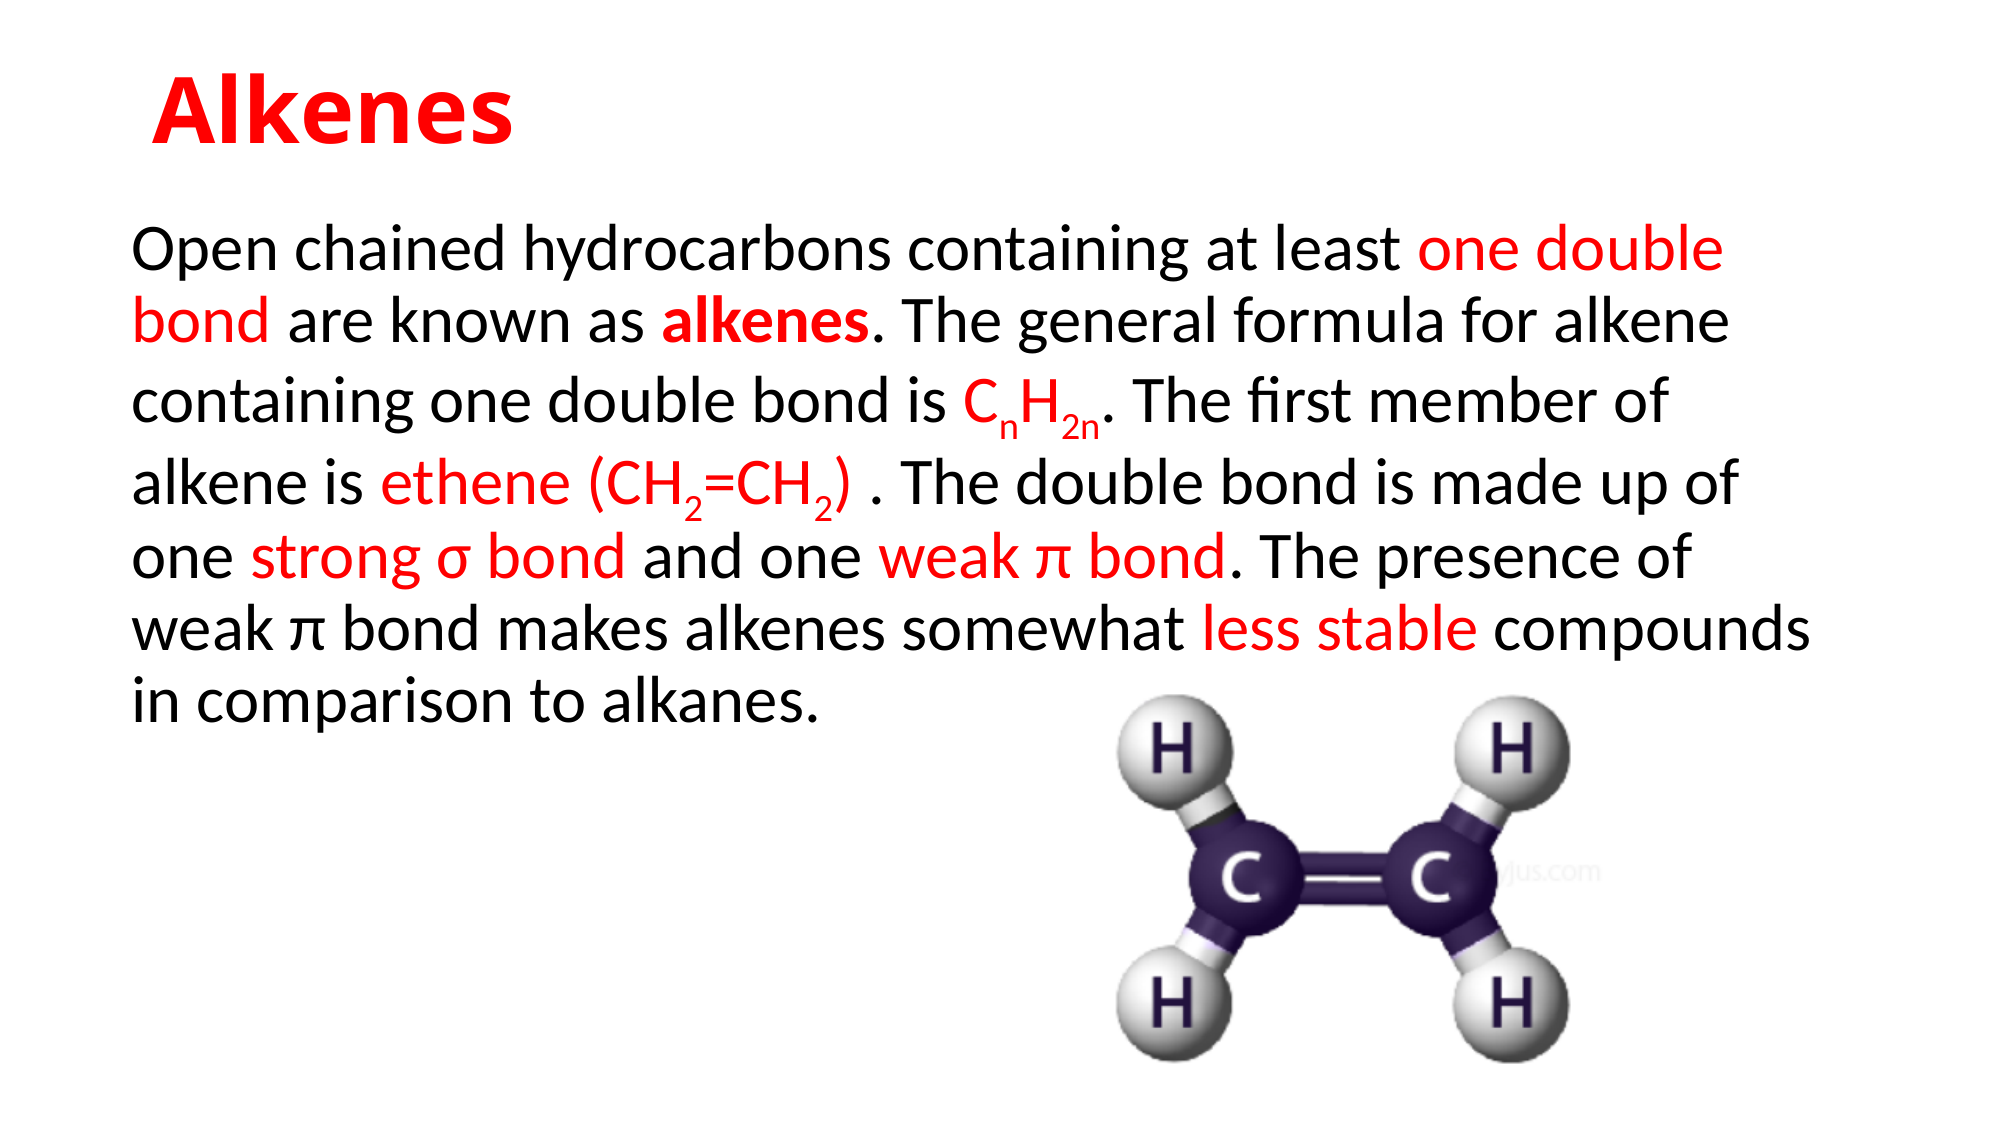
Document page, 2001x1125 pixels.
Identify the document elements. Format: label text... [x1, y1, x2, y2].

title Alkenes [137, 59, 1863, 278]
list Open chained hydrocarbons containing at least one double bond are known as alkenes. The general formula for alkene containing one double bond is CnH2n. The first member of alkene is ethene (CH2=CH2) . The double bond is made up of one strong σ bond and one weak π bond. The presence of weak π bond makes alkenes somewhat less stable compounds in comparison to alkanes. [116, 205, 1842, 920]
picture [1104, 657, 1603, 1090]
